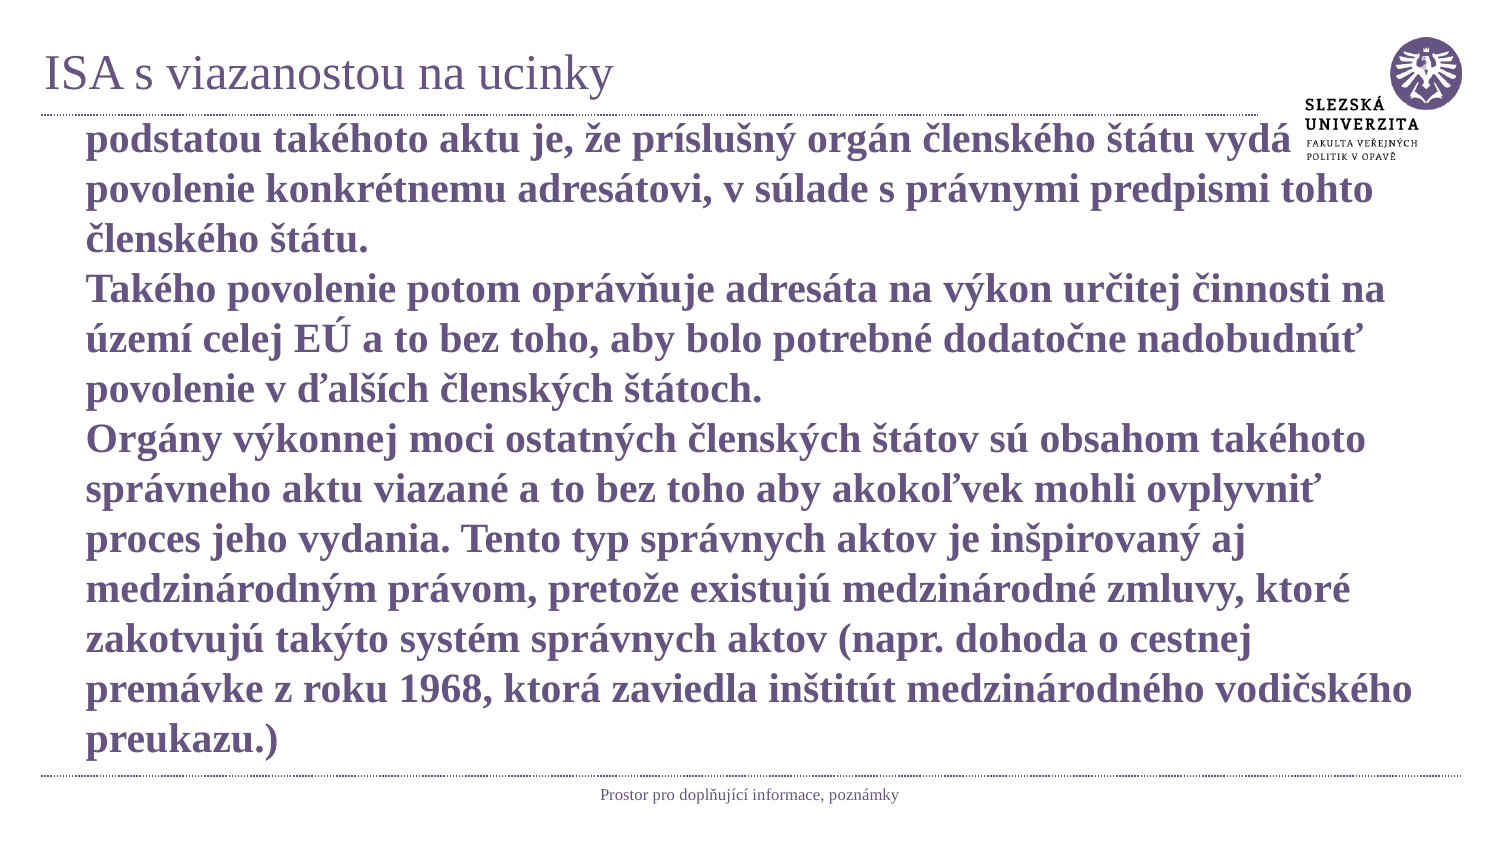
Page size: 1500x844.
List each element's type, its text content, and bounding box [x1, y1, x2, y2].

picture [1305, 37, 1462, 160]
title ISA s viazanostou na ucinky [29, 32, 668, 116]
list podstatou takéhoto aktu je, že príslušný orgán členského štátu vydá povolenie konkrétnemu adresátovi, v súlade s právnymi predpismi tohto členského štátu. Takého povolenie potom oprávňuje adresáta na výkon určitej činnosti na území celej EÚ a to bez toho, aby bolo potrebné dodatočne nadobudnúť povolenie v ďalších členských štátoch. Orgány výkonnej moci ostatných členských štátov sú obsahom takéhoto správneho aktu viazané a to bez toho aby akokoľvek mohli ovplyvniť proces jeho vydania. Tento typ správnych aktov je inšpirovaný aj medzinárodným právom, pretože existujú medzinárodné zmluvy, ktoré zakotvujú takýto systém správnych aktov (napr. dohoda o cestnej premávke z roku 1968, ktorá zaviedla inštitút medzinárodného vodičského preukazu.) [70, 102, 1430, 611]
text_box Prostor pro doplňující informace, poznámky [442, 776, 1058, 811]
